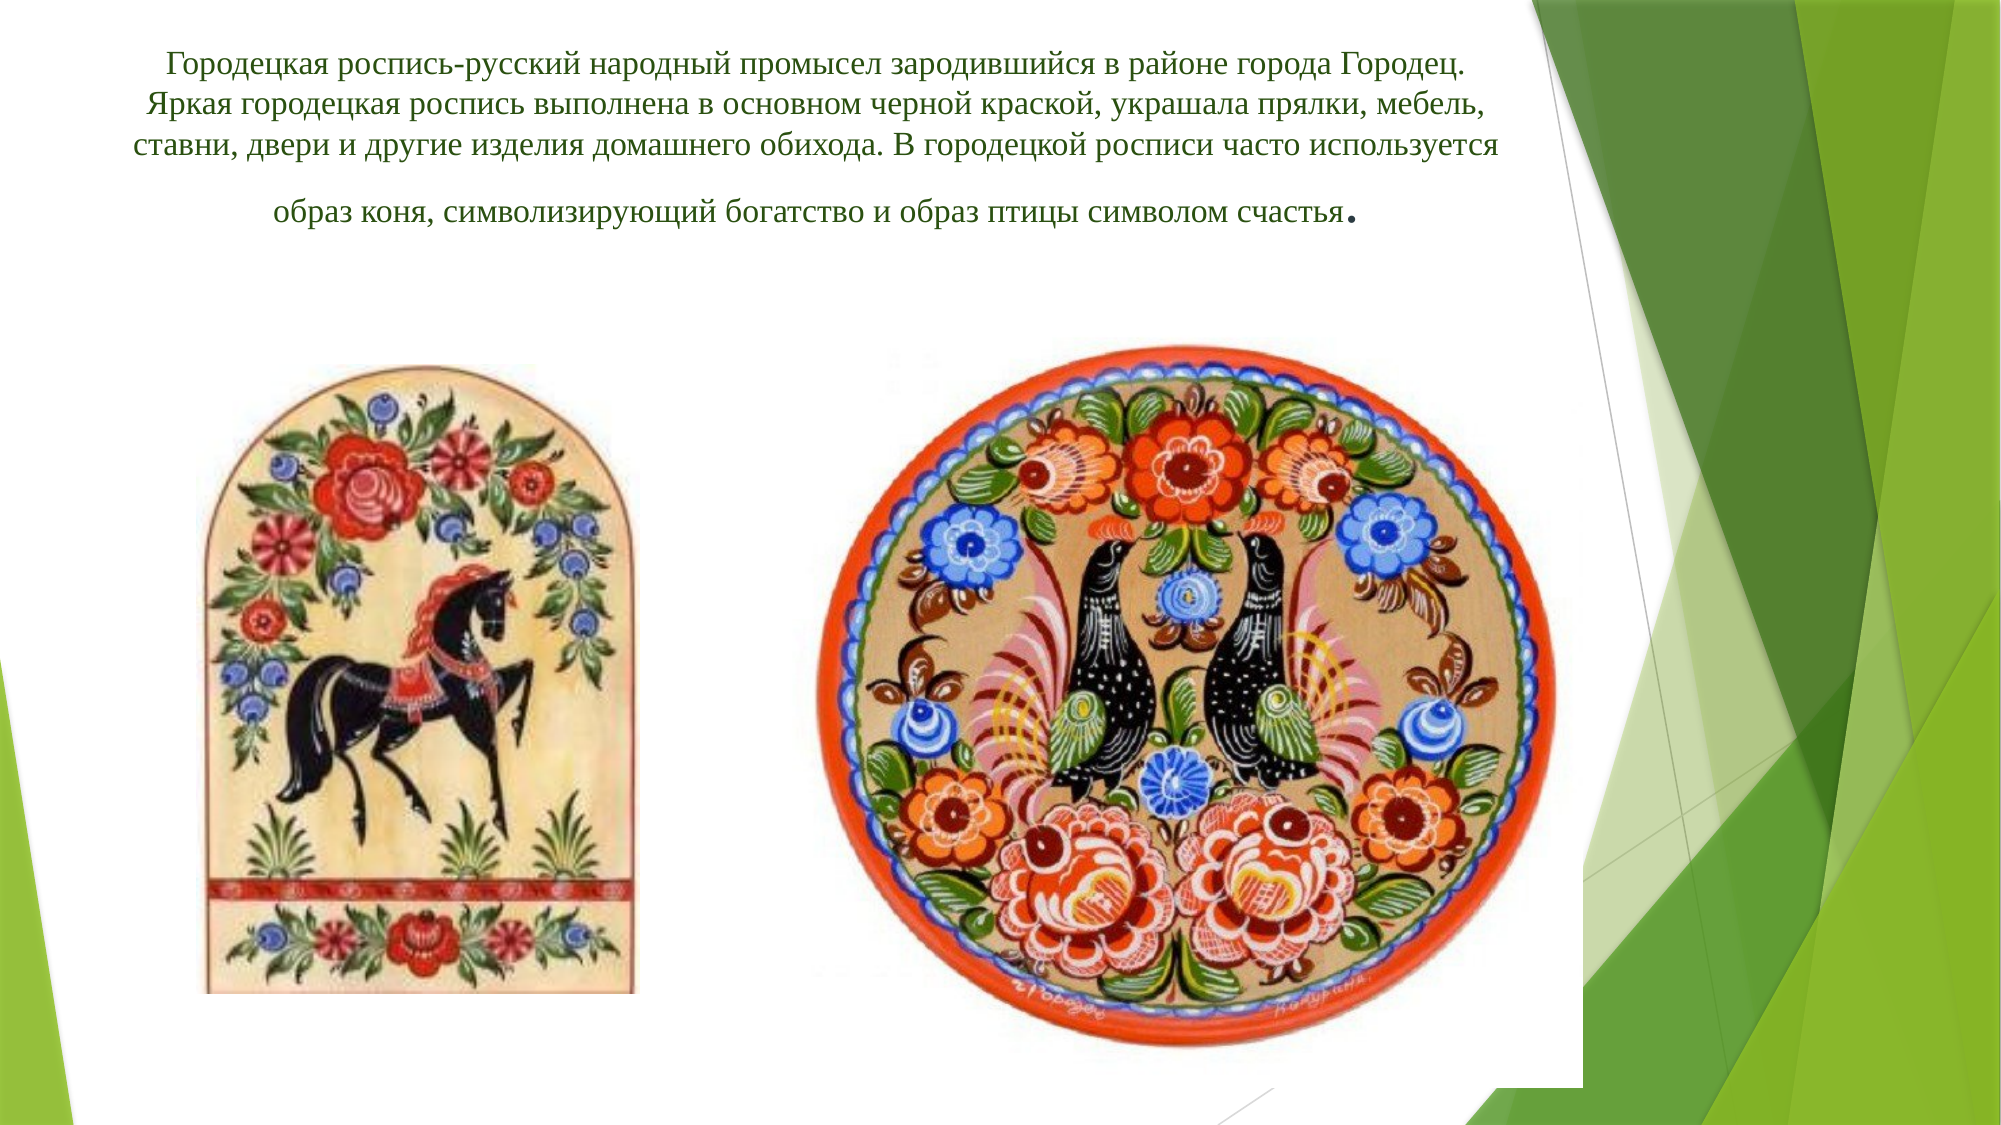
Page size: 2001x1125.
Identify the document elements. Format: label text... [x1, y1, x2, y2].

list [196, 364, 641, 995]
title Городецкая роспись-русский народный промысел зародившийся в районе города Городец. Яркая городецкая роспись выполнена в основном черной краской, украшала прялки, мебель, ставни, двери и другие изделия домашнего обихода. В городецкой росписи часто используется образ коня, символизирующий богатство и образ птицы символом счастья. [111, 32, 1522, 317]
picture [770, 316, 1584, 1089]
